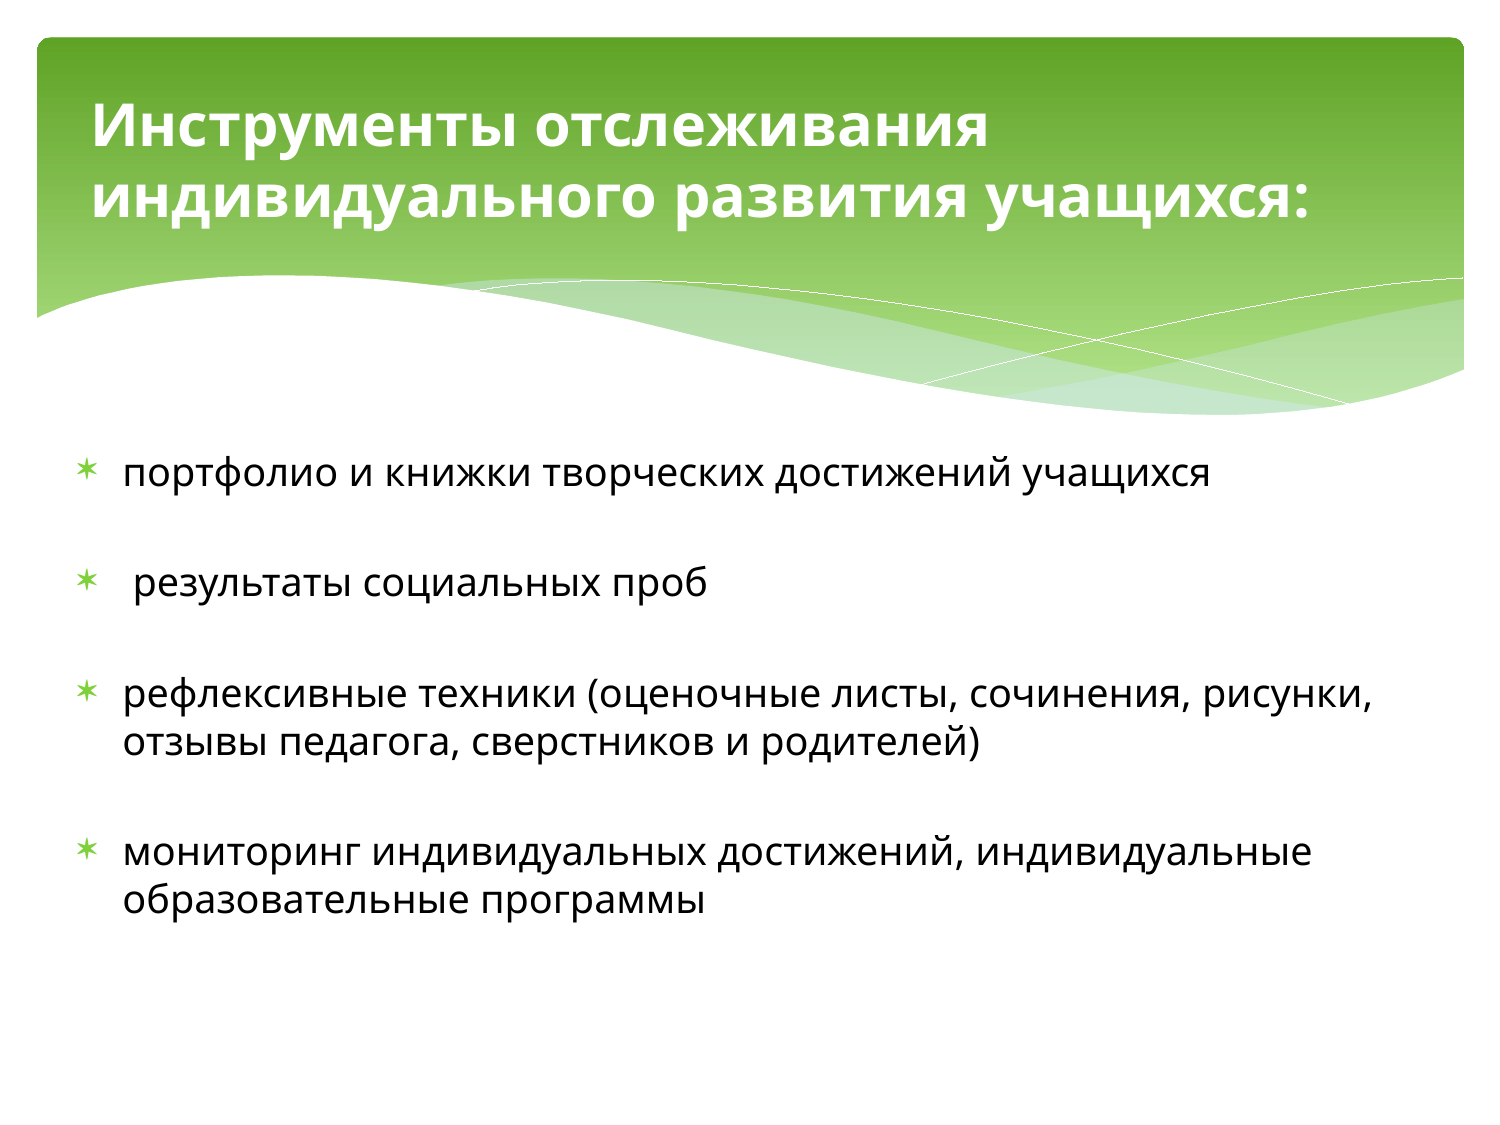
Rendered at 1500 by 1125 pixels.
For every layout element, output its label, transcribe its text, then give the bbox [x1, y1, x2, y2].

list портфолио и книжки творческих достижений учащихся результаты социальных проб рефлексивные техники (оценочные листы, сочинения, рисунки, отзывы педагога, сверстников и родителей) мониторинг индивидуальных достижений, индивидуальные образовательные программы [62, 438, 1450, 1005]
title Инструменты отслеживания индивидуального развития учащихся: [75, 55, 1425, 261]
